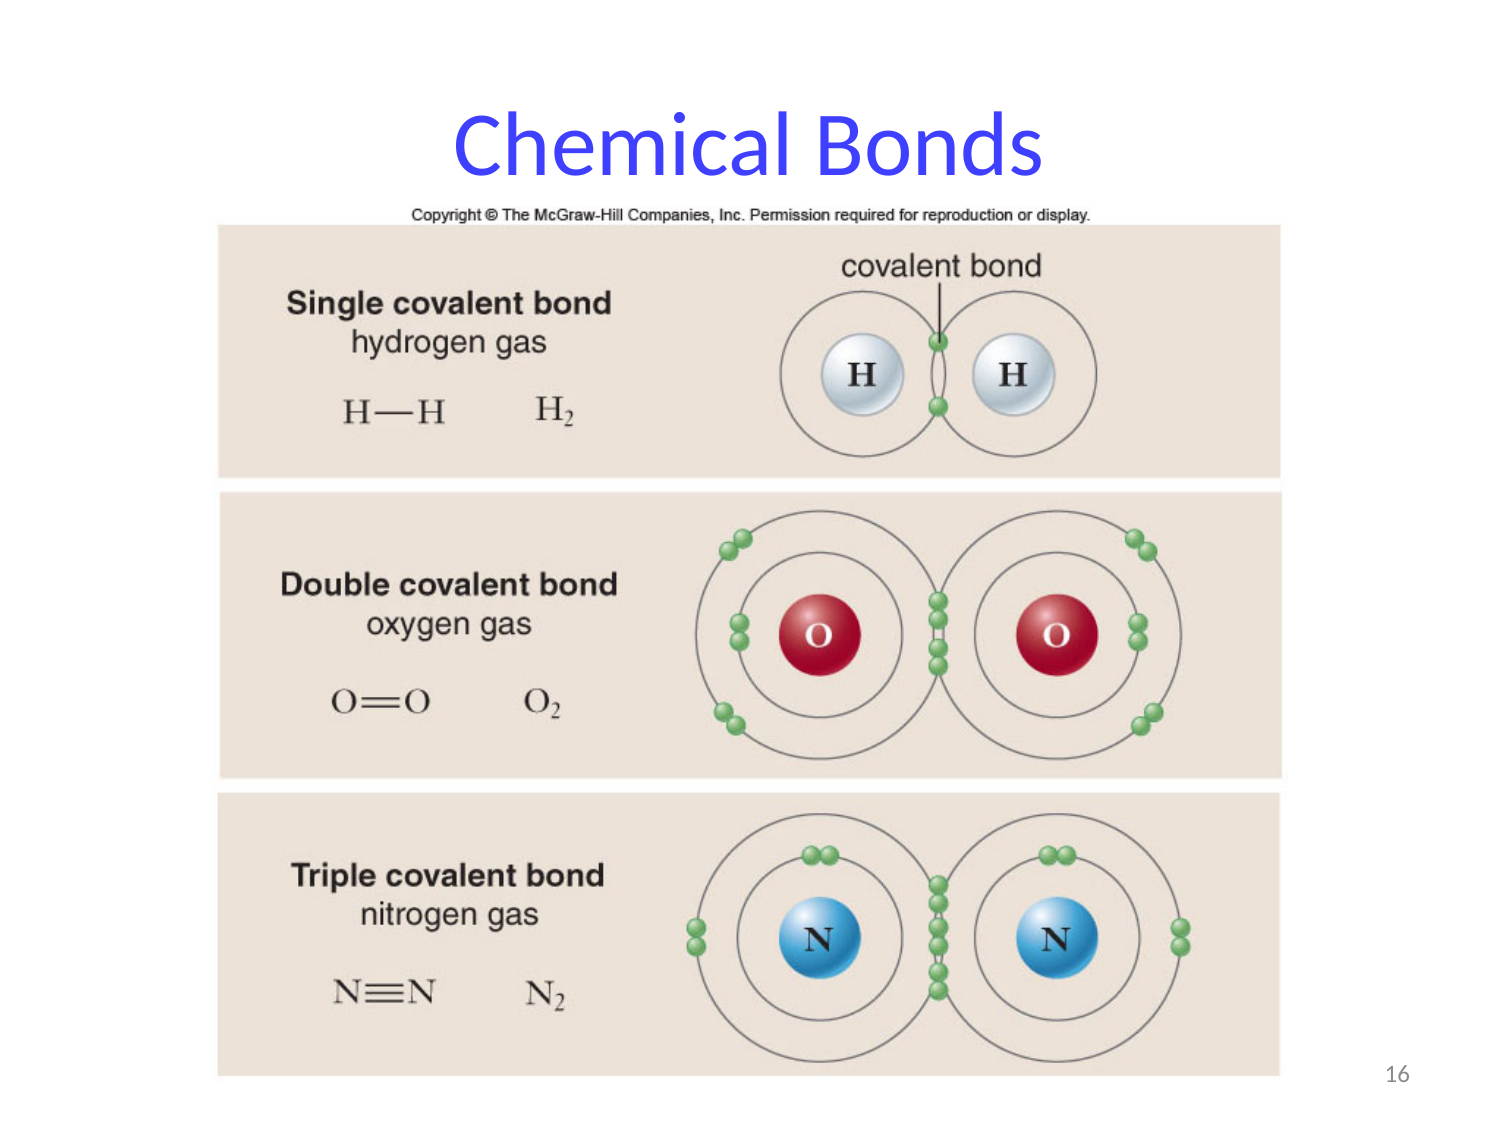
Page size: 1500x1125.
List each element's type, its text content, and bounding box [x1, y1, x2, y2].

picture [211, 206, 1288, 1083]
slide_number 16 [1074, 1042, 1425, 1103]
title Chemical Bonds [75, 45, 1425, 233]
